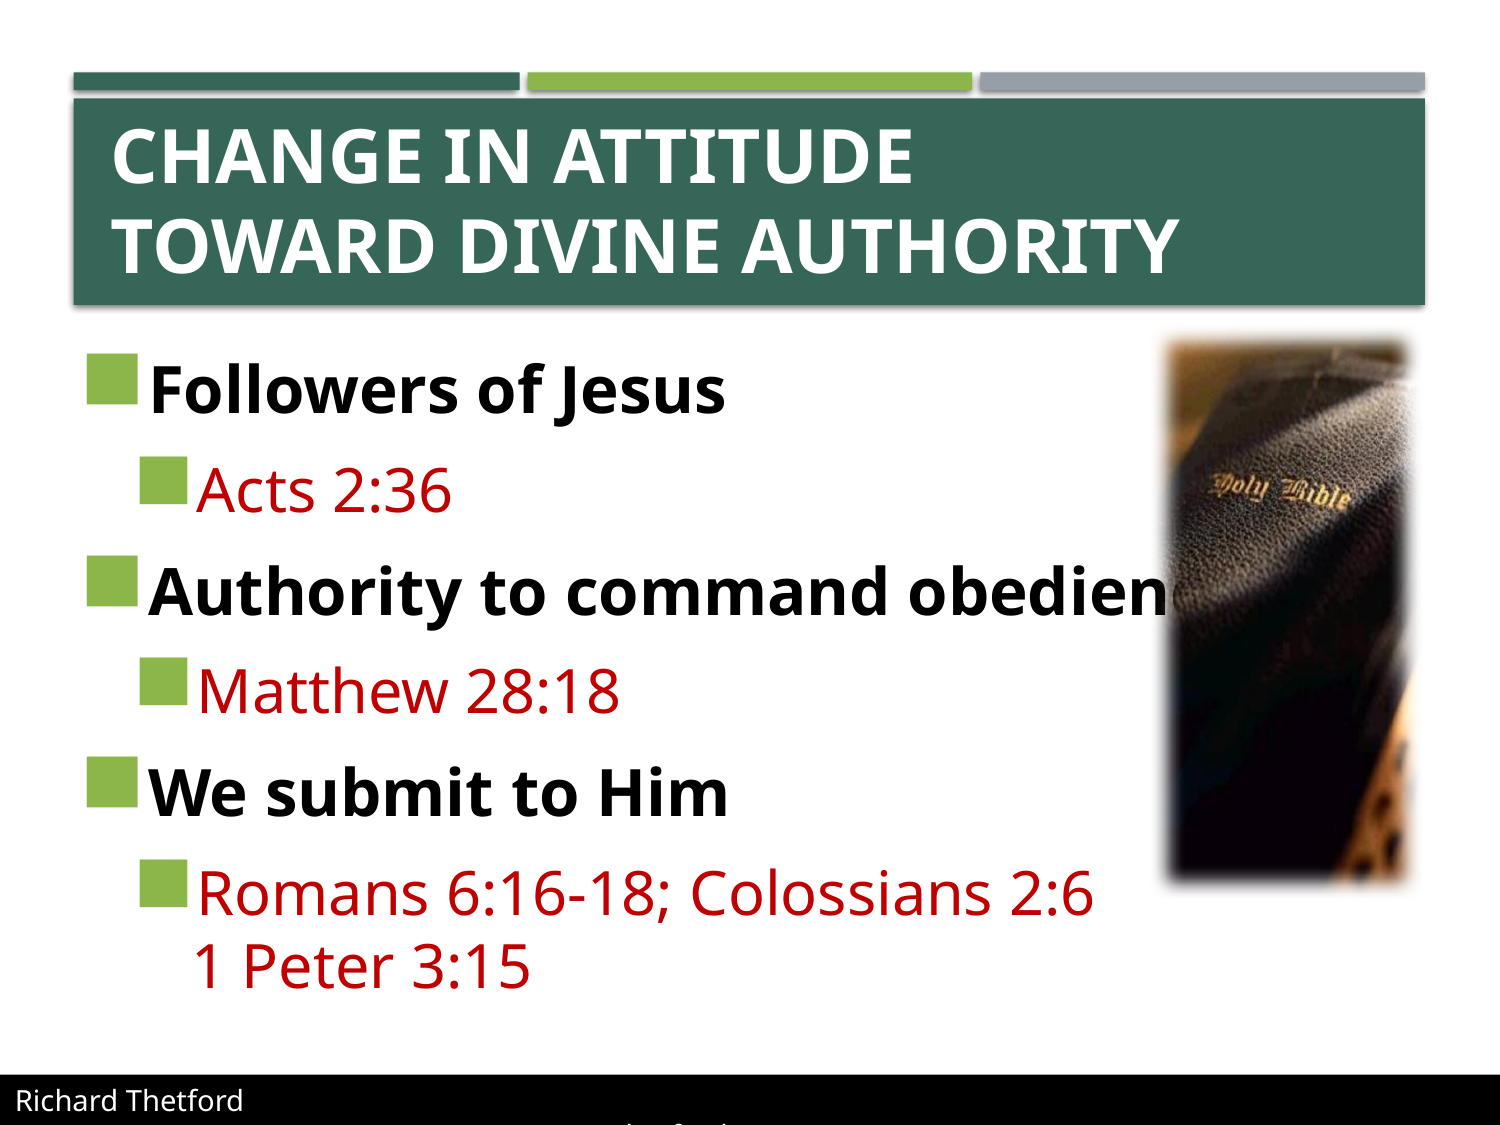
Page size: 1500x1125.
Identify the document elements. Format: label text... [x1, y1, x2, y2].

picture [1149, 323, 1424, 901]
list Followers of Jesus Acts 2:36 Authority to command obedience Matthew 28:18 We submit to Him Romans 6:16-18; Colossians 2:6 1 Peter 3:15 [74, 337, 1423, 1012]
title Change in attitude toward divine authority [95, 118, 1423, 296]
text_box Richard Thetford www.thetfordcountry.com [0, 1074, 1500, 1125]
